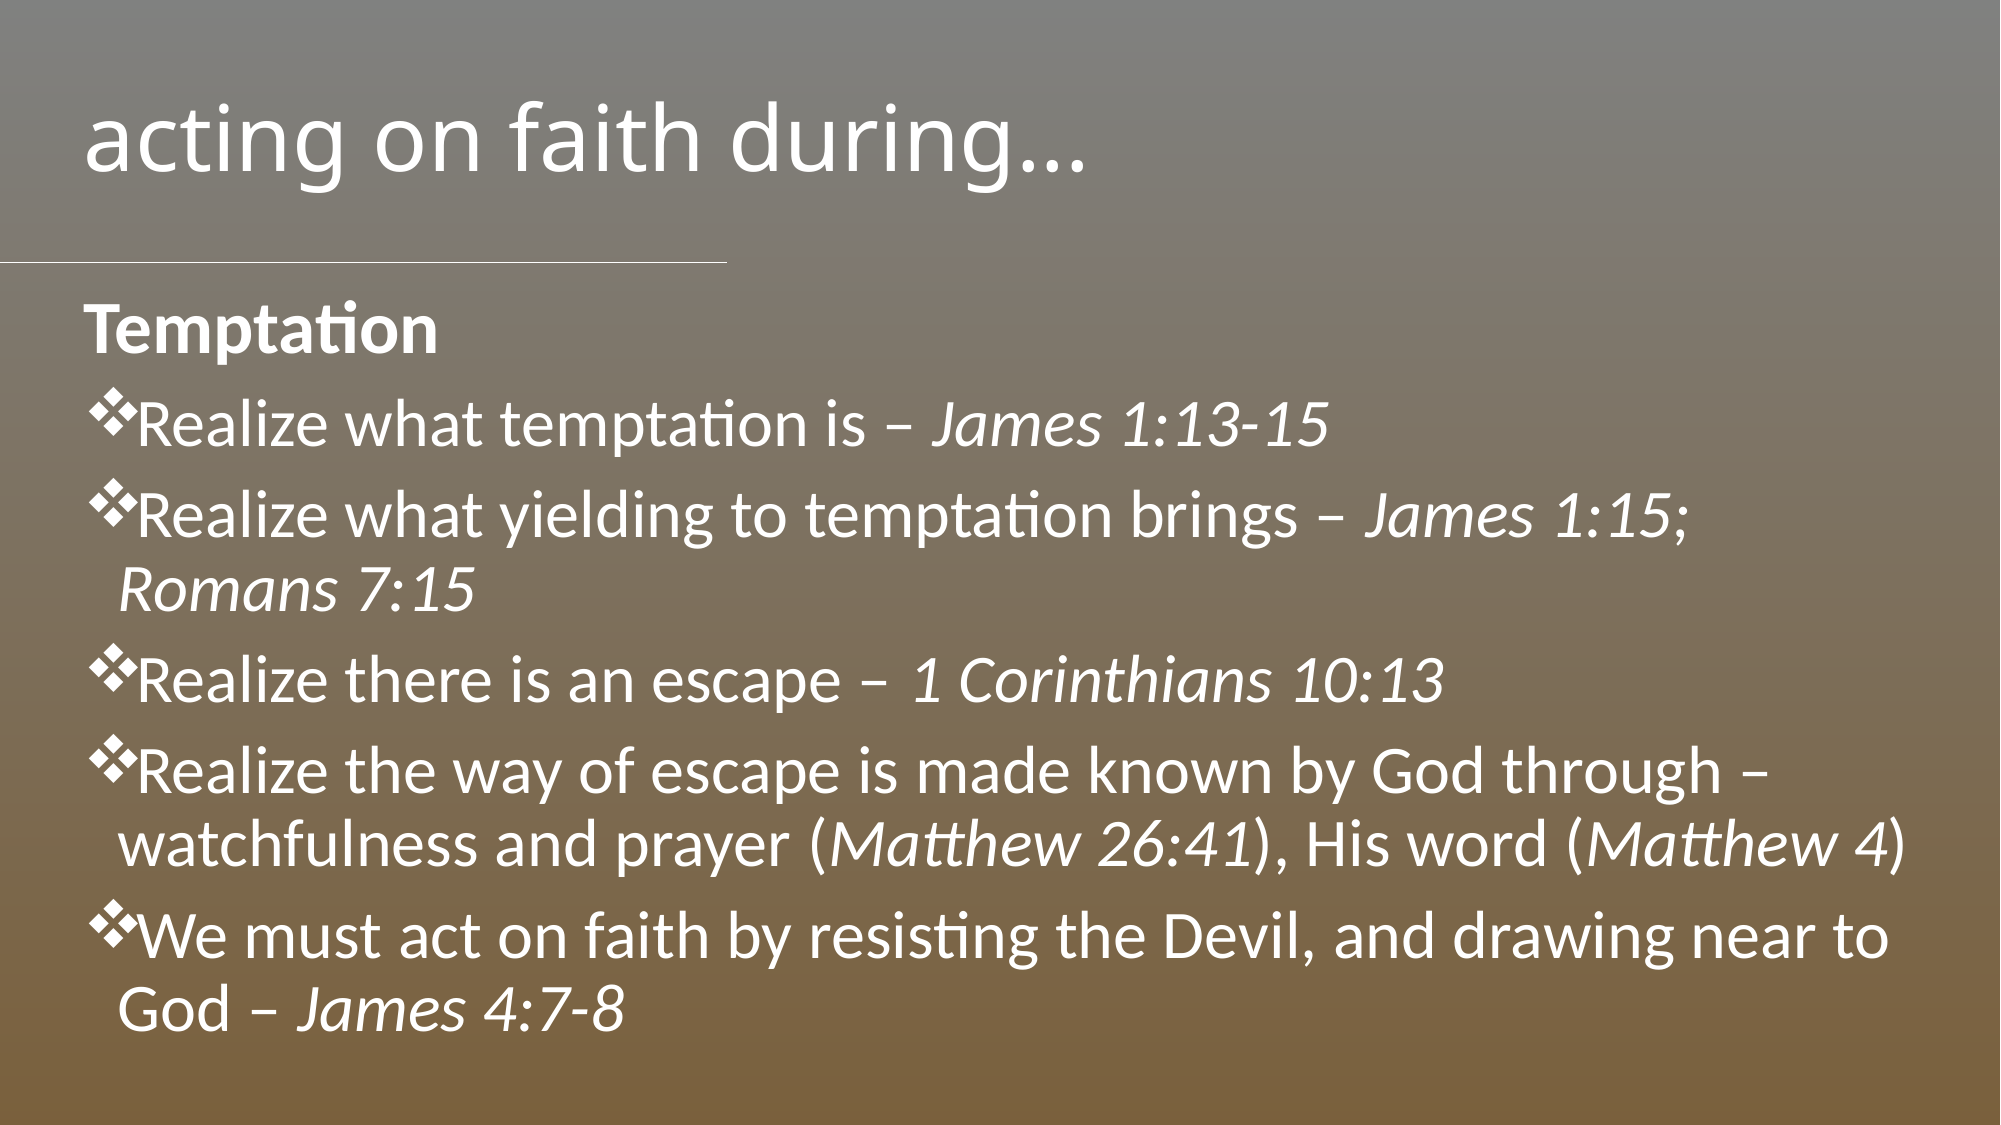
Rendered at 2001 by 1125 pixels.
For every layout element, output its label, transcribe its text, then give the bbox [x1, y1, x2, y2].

list Temptation Realize what temptation is – James 1:13-15 Realize what yielding to temptation brings – James 1:15; Romans 7:15 Realize there is an escape – 1 Corinthians 10:13 Realize the way of escape is made known by God through – watchfulness and prayer (Matthew 26:41), His word (Matthew 4) We must act on faith by resisting the Devil, and drawing near to God – James 4:7-8 [68, 281, 1932, 1067]
title acting on faith during... [68, 33, 1794, 251]
